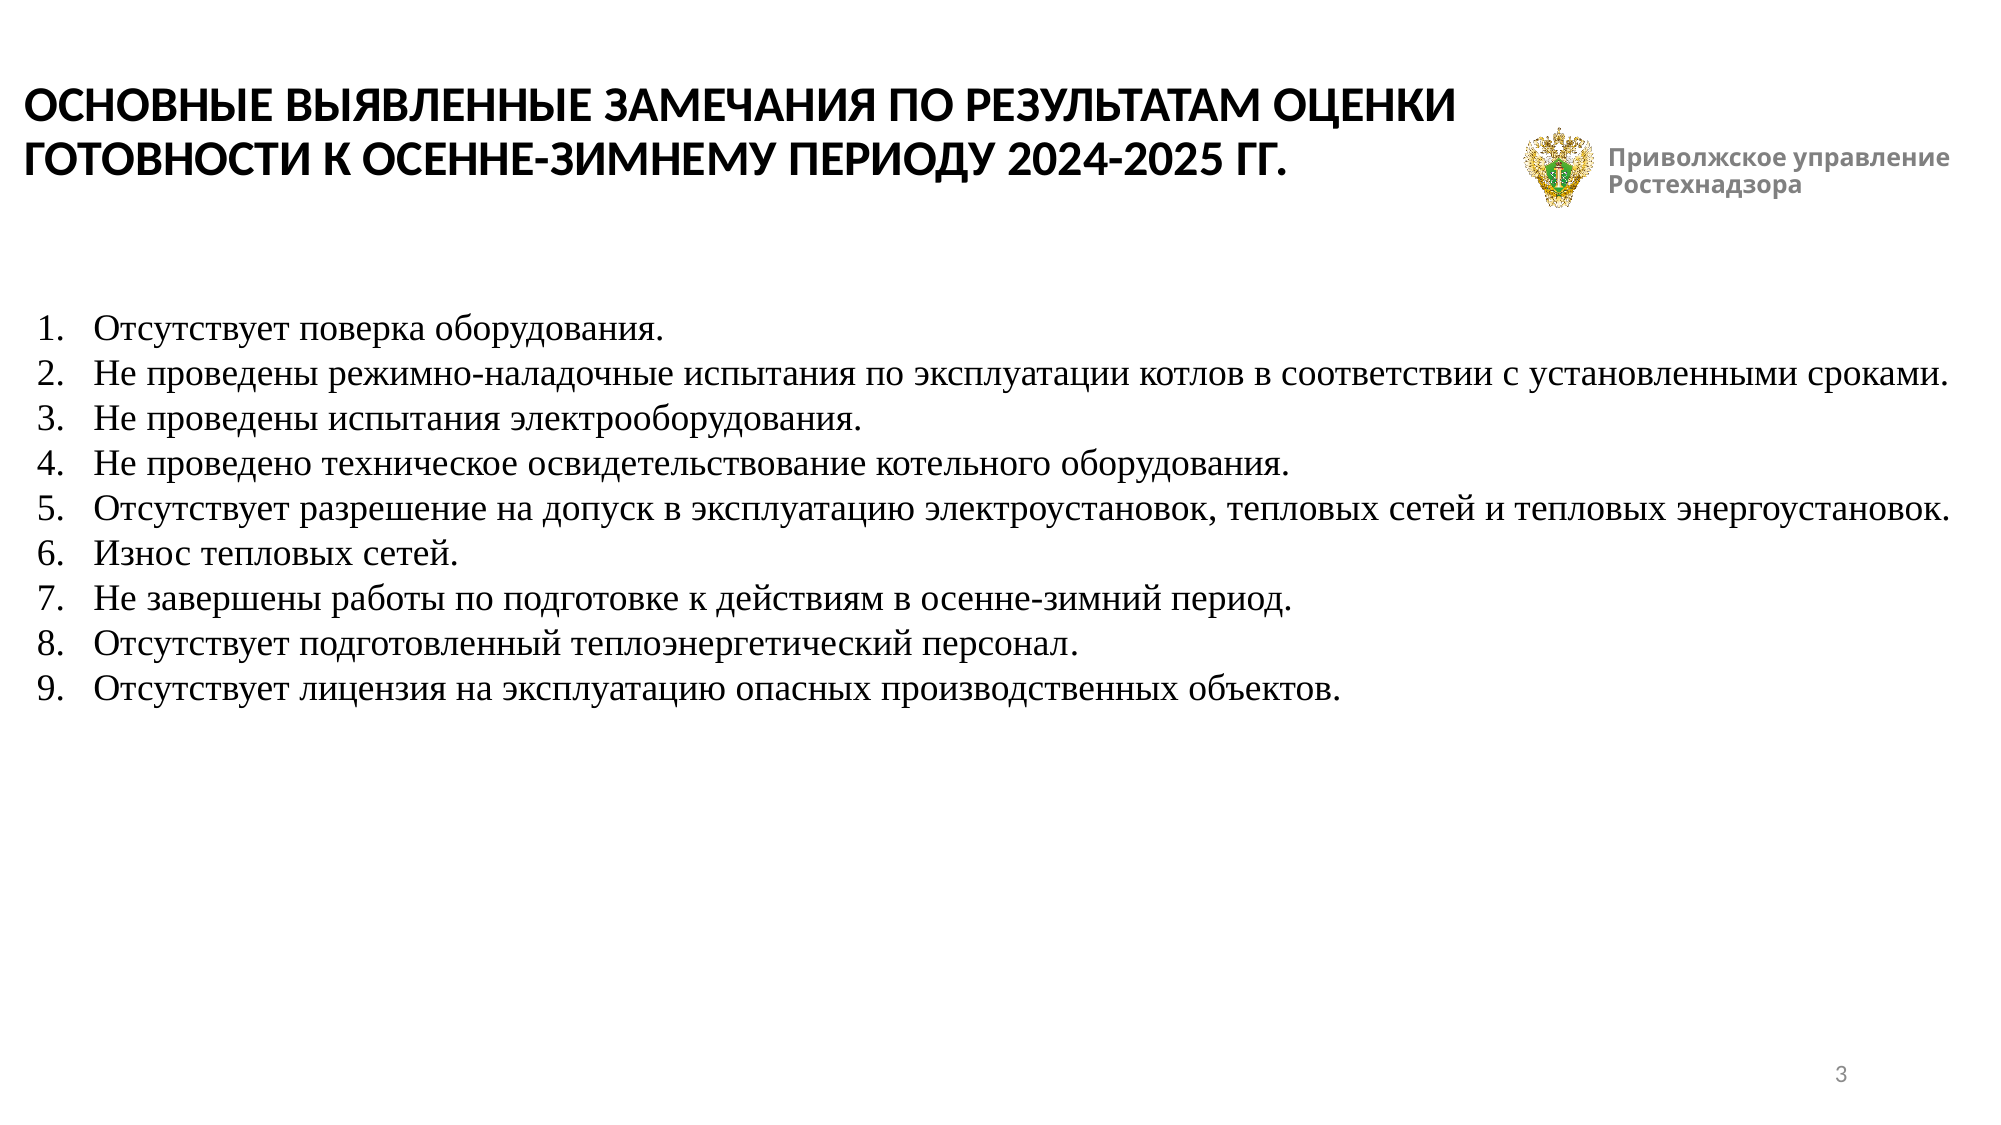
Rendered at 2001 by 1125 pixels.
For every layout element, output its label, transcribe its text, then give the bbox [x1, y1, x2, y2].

picture [1523, 127, 1594, 208]
text_box Приволжское управление Ростехнадзора [1625, 137, 1991, 207]
title Основные выявленные замечания по результатам оценки готовности к осенне-зимнему периоду 2024-2025 гг. [9, 35, 1625, 230]
text_box Отсутствует поверка оборудования. Не проведены режимно-наладочные испытания по эксплуатации котлов в соответствии с установленными сроками. Не проведены испытания электрооборудования. Не проведено техническое освидетельствование котельного оборудования. Отсутствует разрешение на допуск в эксплуатацию электроустановок, тепловых сетей и тепловых энергоустановок. Износ тепловых сетей. Не завершены работы по подготовке к действиям в осенне-зимний период. Отсутствует подготовленный теплоэнергетический персонал. Отсутствует лицензия на эксплуатацию опасных производственных объектов. [22, 295, 1978, 836]
slide_number 3 [1412, 1042, 1863, 1103]
